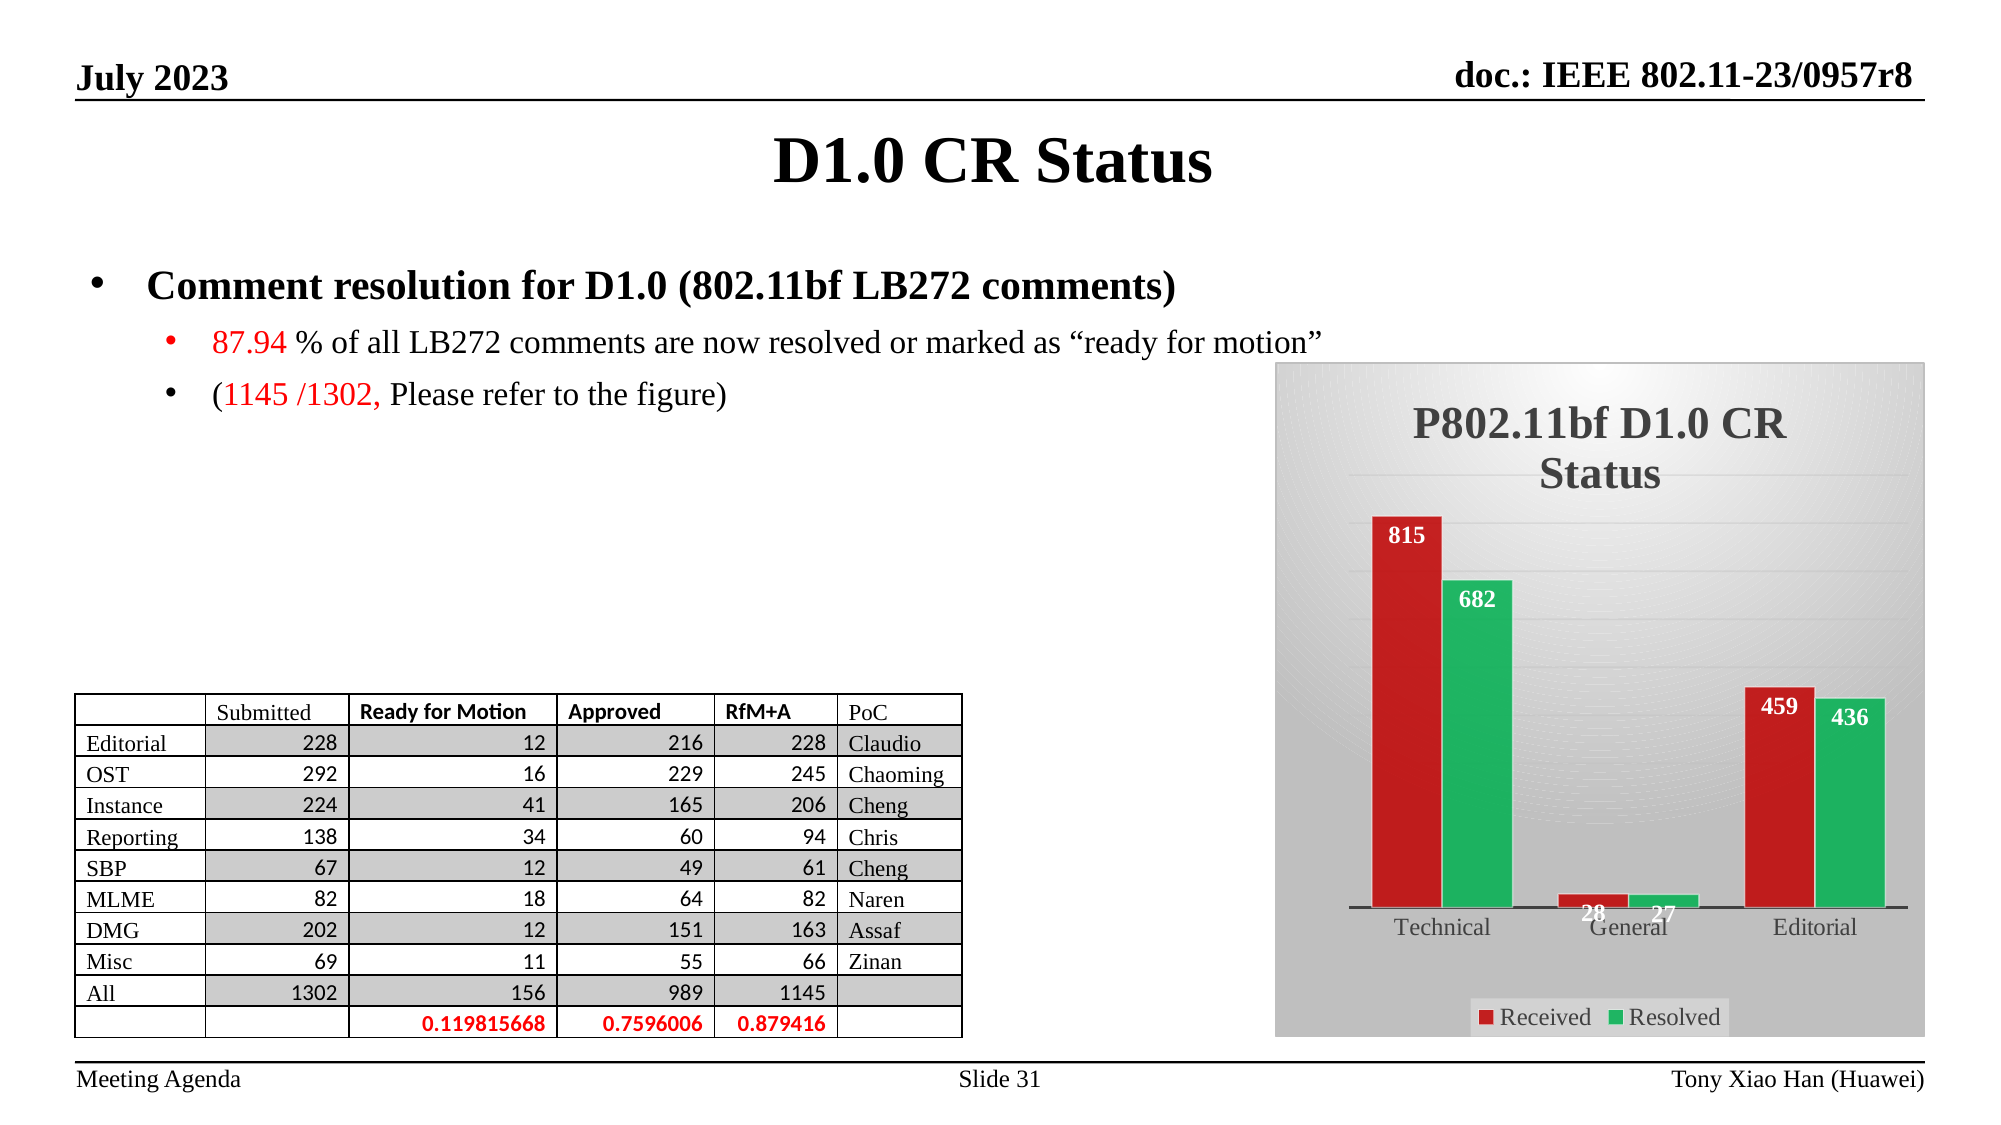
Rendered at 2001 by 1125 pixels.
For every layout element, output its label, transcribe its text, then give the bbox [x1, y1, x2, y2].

table_header [76, 695, 205, 724]
table_cell MLME [76, 882, 205, 912]
table_cell 216 [558, 726, 714, 755]
table_cell 82 [206, 882, 348, 912]
table_cell 1145 [715, 976, 837, 1005]
table_cell 67 [206, 851, 348, 880]
table_cell DMG [76, 913, 205, 943]
table_cell 18 [350, 882, 556, 912]
table_cell 156 [350, 976, 556, 1005]
chart [1274, 362, 1926, 1038]
table_cell 82 [715, 882, 837, 912]
table_cell Chris [838, 820, 961, 849]
table_cell 66 [715, 945, 837, 974]
table_cell Cheng [838, 851, 961, 880]
table_cell 206 [715, 788, 837, 818]
table_cell 151 [558, 913, 714, 943]
table_cell Misc [76, 945, 205, 974]
table_cell OST [76, 757, 205, 787]
table_cell Claudio [838, 726, 961, 755]
table_cell 1302 [206, 976, 348, 1005]
table_cell Assaf [838, 913, 961, 943]
table_cell 12 [350, 851, 556, 880]
table_cell 0.879416 [715, 1007, 837, 1037]
table_header Ready for Motion [350, 695, 556, 724]
table_cell 0.7596006 [558, 1007, 714, 1037]
table_cell 55 [558, 945, 714, 974]
table_cell 228 [715, 726, 837, 755]
table_cell Instance [76, 788, 205, 818]
table_cell Zinan [838, 945, 961, 974]
table_cell Editorial [76, 726, 205, 755]
table_cell 292 [206, 757, 348, 787]
title D1.0 CR Status [75, 112, 1913, 200]
table_cell All [76, 976, 205, 1005]
table_cell 224 [206, 788, 348, 818]
table_cell SBP [76, 851, 205, 880]
table_header RfM+A [715, 695, 837, 724]
table_cell 11 [350, 945, 556, 974]
table_cell 69 [206, 945, 348, 974]
table_cell [206, 1007, 348, 1037]
table_cell 61 [715, 851, 837, 880]
table_cell Naren [838, 882, 961, 912]
table_cell [76, 1007, 205, 1037]
table_cell 64 [558, 882, 714, 912]
table_cell [838, 1007, 961, 1037]
table_cell 12 [350, 913, 556, 943]
table_cell Cheng [838, 788, 961, 818]
table_header PoC [838, 695, 961, 724]
table_cell 163 [715, 913, 837, 943]
table_cell 12 [350, 726, 556, 755]
table_cell 245 [715, 757, 837, 787]
table_header Submitted [206, 695, 348, 724]
table_cell 989 [558, 976, 714, 1005]
table_cell 41 [350, 788, 556, 818]
table_cell 165 [558, 788, 714, 818]
table_cell 16 [350, 757, 556, 787]
table_cell Reporting [76, 820, 205, 849]
table_cell [838, 976, 961, 1005]
table_cell 228 [206, 726, 348, 755]
table_cell 202 [206, 913, 348, 943]
table_cell 0.119815668 [350, 1007, 556, 1037]
table_cell 60 [558, 820, 714, 849]
list Comment resolution for D1.0 (802.11bf LB272 comments) 87.94 % of all LB272 comments are now resolved or marked as “ready for motion” (1145 /1302, Please refer to the figure) [75, 249, 1425, 938]
table_cell 49 [558, 851, 714, 880]
table_cell 34 [350, 820, 556, 849]
table_cell 94 [715, 820, 837, 849]
table_cell Chaoming [838, 757, 961, 787]
table_header Approved [558, 695, 714, 724]
table_cell 138 [206, 820, 348, 849]
table_cell 229 [558, 757, 714, 787]
